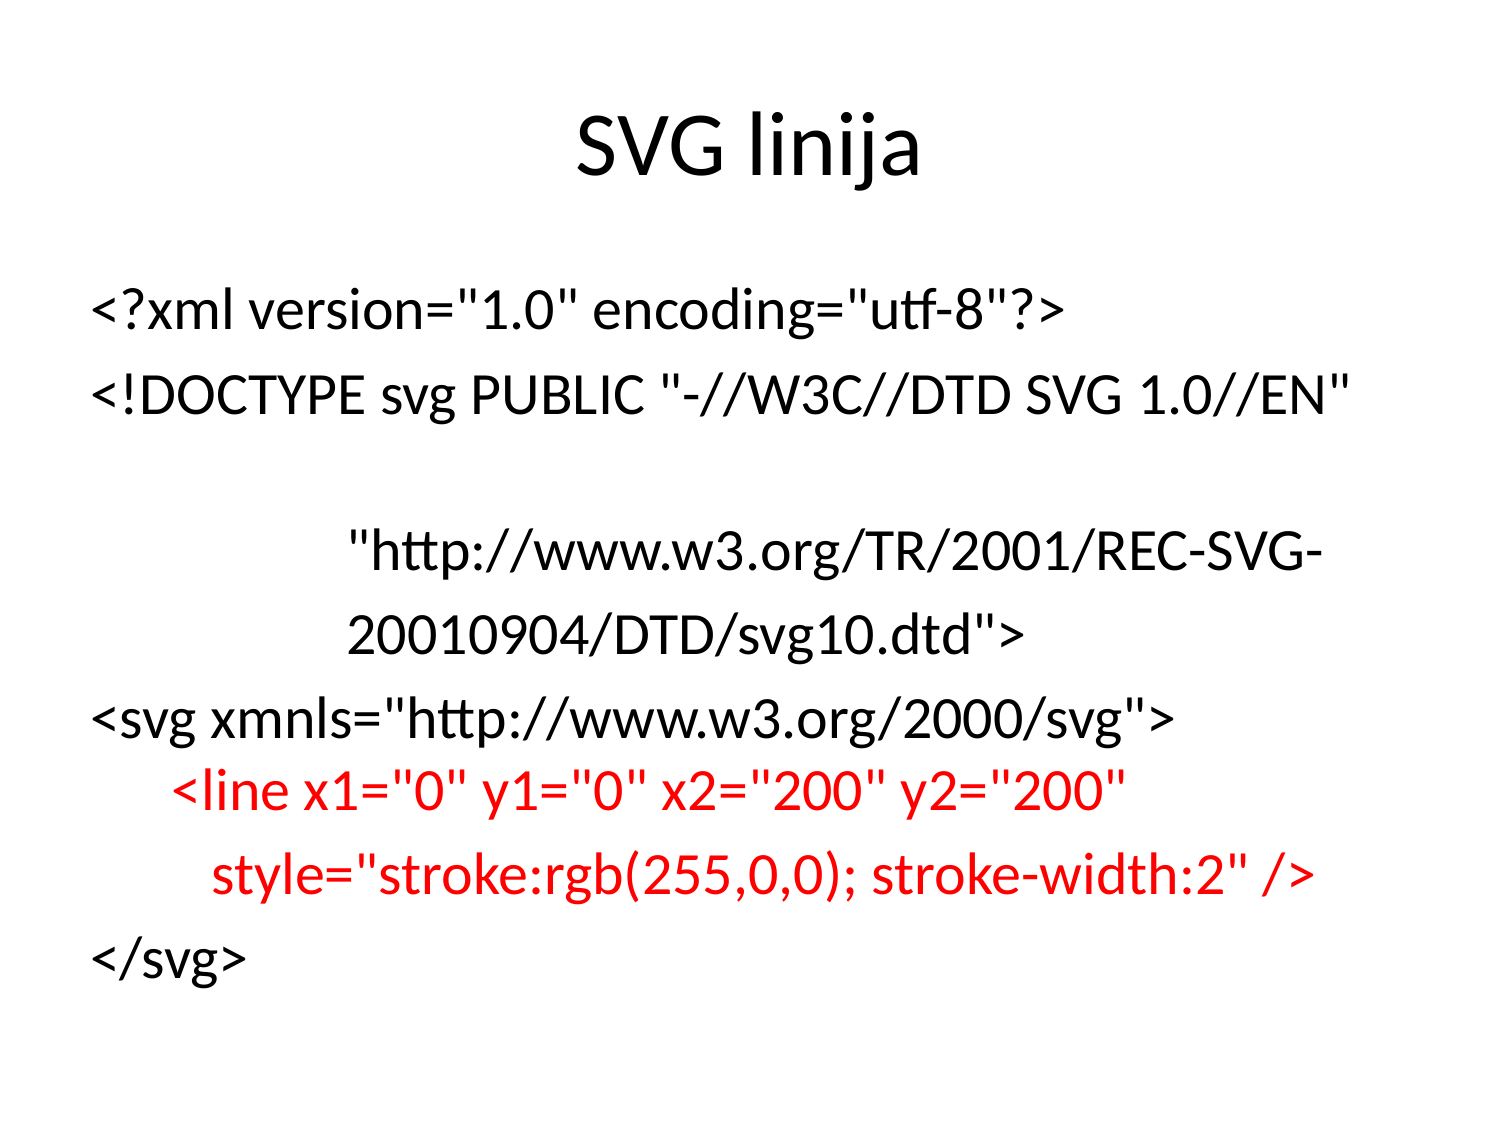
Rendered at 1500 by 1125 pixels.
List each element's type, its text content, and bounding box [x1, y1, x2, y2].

list <?xml version="1.0" encoding="utf-8"?> <!DOCTYPE svg PUBLIC "-//W3C//DTD SVG 1.0//EN" "http://www.w3.org/TR/2001/REC-SVG- 20010904/DTD/svg10.dtd"> <svg xmnls="http://www.w3.org/2000/svg"> <line x1="0" y1="0" x2="200" y2="200" style="stroke:rgb(255,0,0); stroke-width:2" /> </svg> [75, 262, 1425, 1005]
title SVG linija [75, 45, 1425, 233]
